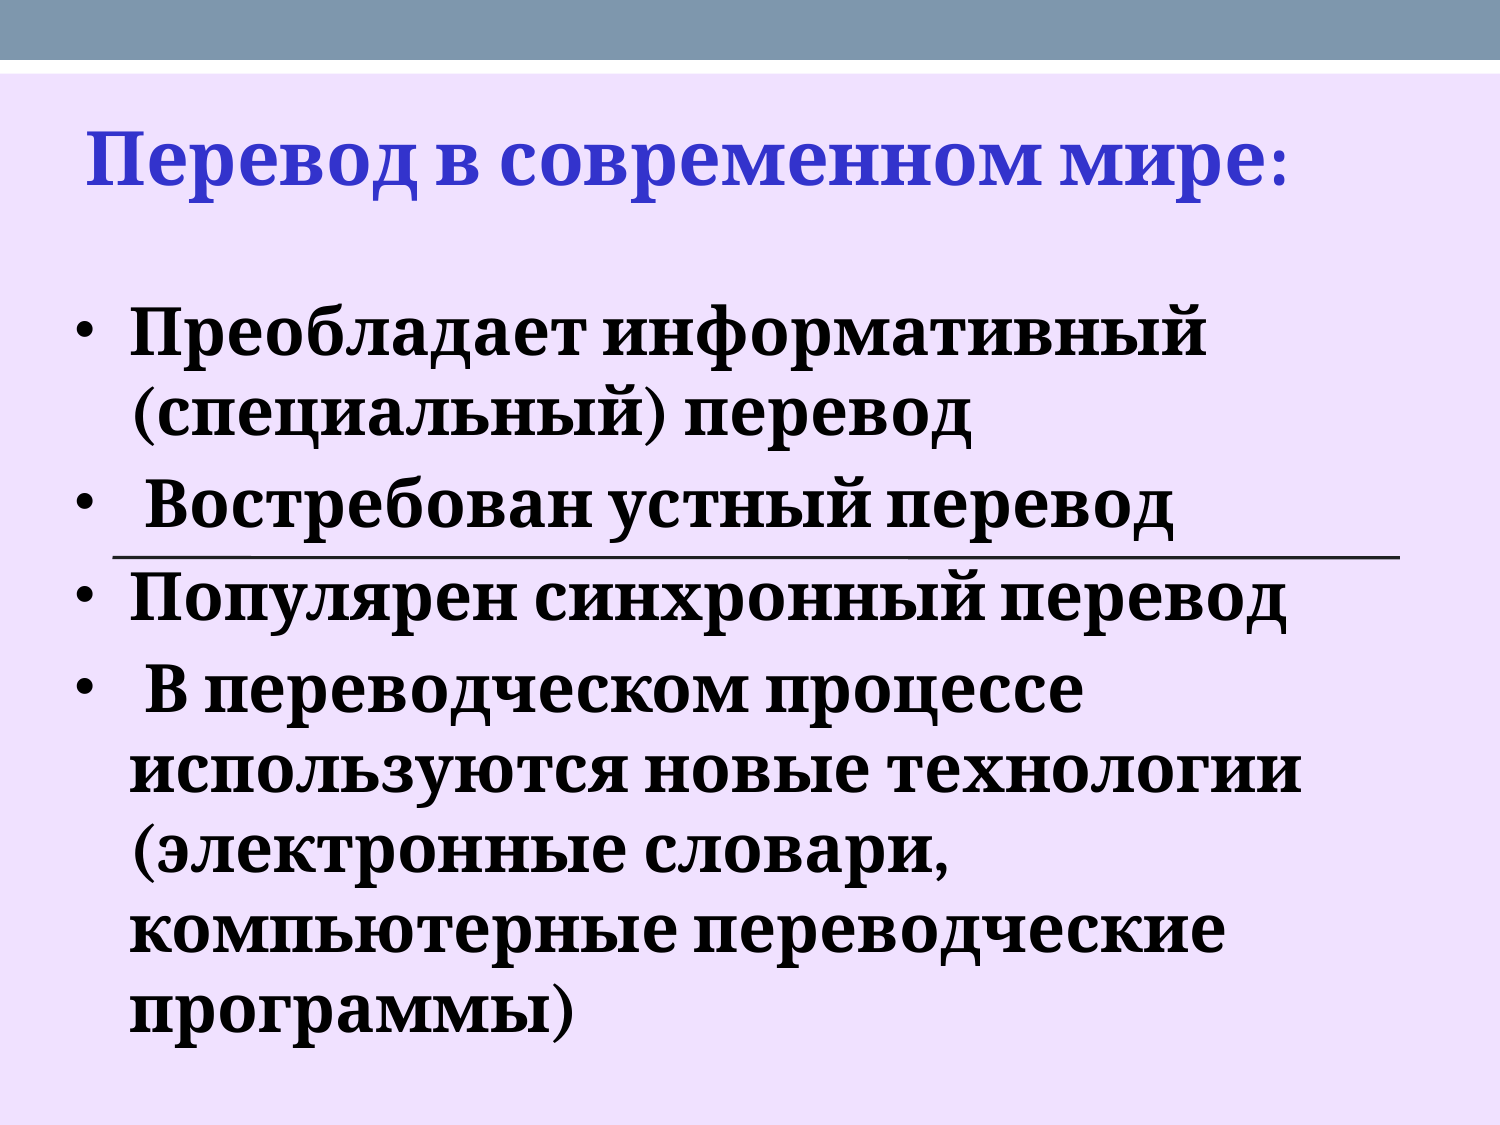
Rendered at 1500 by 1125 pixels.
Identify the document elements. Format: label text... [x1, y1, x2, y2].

title Перевод в современном мире: [70, 34, 1425, 277]
list Преобладает информативный (специальный) перевод Востребован устный перевод Популярен синхронный перевод В переводческом процессе используются новые технологии (электронные словари, компьютерные переводческие программы) [58, 281, 1451, 1063]
